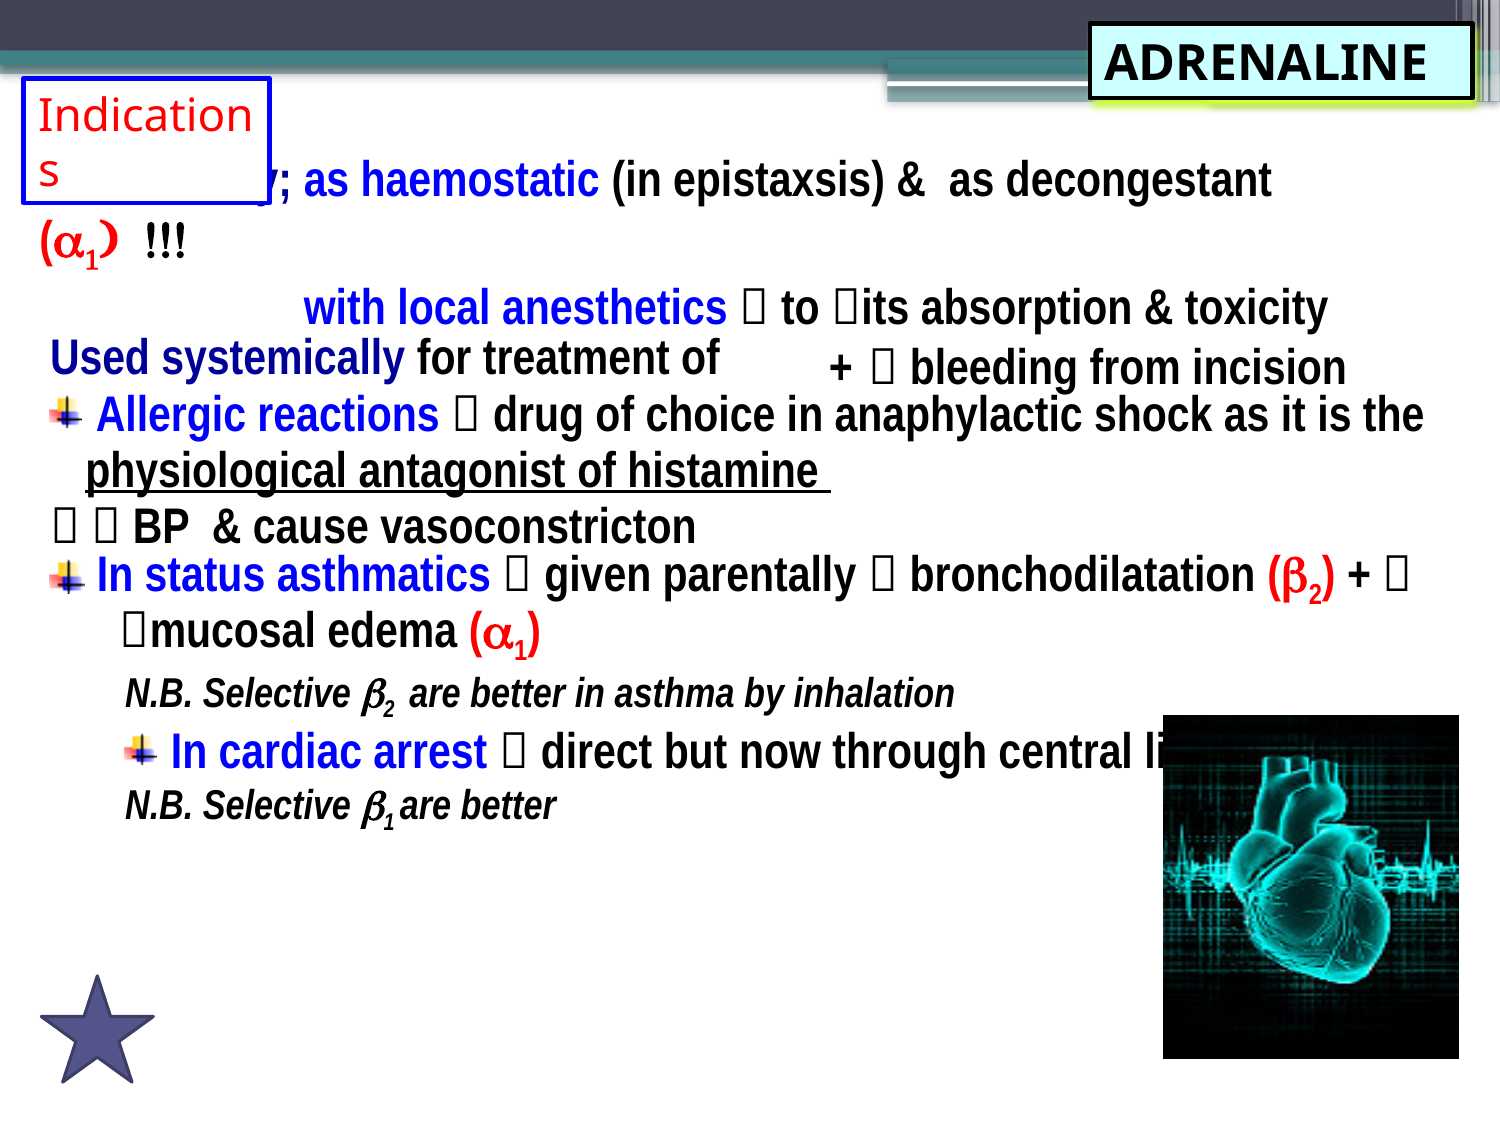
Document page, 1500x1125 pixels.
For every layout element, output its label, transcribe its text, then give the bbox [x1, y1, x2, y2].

picture [49, 558, 85, 594]
text_box [39, 974, 155, 1084]
text_box Used locally; as haemostatic (in epistaxsis) & as decongestant (a1) !!! with local anesthetics  to its absorption & toxicity +  bleeding from incision [24, 139, 1443, 403]
text_box Used systemically for treatment of Allergic reactions  drug of choice in anaphylactic shock as it is the physiological antagonist of histamine   BP & cause vasoconstricton In status asthmatics  given parentally  bronchodilatation (2) +  mucosal edema (a1) N.B. Selective b2 are better in asthma by inhalation In cardiac arrest  direct but now through central line N.B. Selective b1 are better [35, 321, 1500, 843]
text_box ADRENALINE [1089, 23, 1473, 99]
text_box Indications [23, 78, 270, 203]
picture [1163, 715, 1459, 1059]
picture [124, 732, 157, 765]
picture [49, 394, 82, 428]
